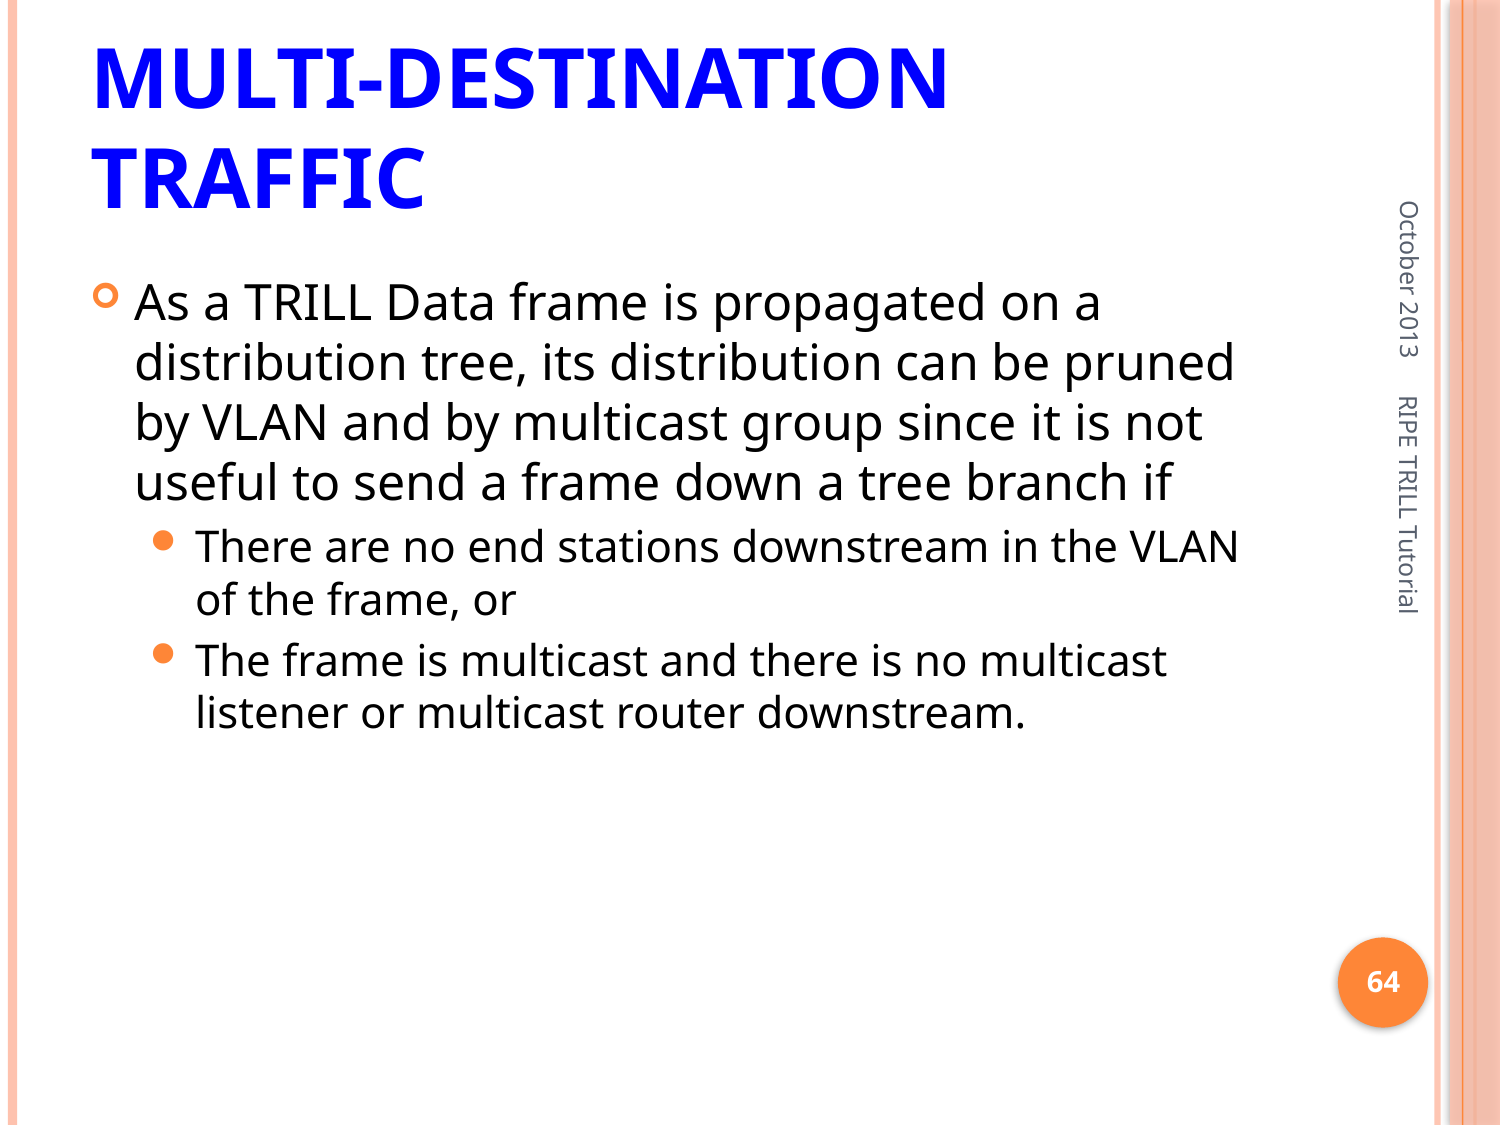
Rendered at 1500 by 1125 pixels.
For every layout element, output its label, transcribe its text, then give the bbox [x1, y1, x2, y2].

slide_number 64 [1333, 940, 1434, 1026]
footer RIPE TRILL Tutorial [1379, 380, 1440, 906]
list As a TRILL Data frame is propagated on a distribution tree, its distribution can be pruned by VLAN and by multicast group since it is not useful to send a frame down a tree branch if There are no end stations downstream in the VLAN of the frame, or The frame is multicast and there is no multicast listener or multicast router downstream. [74, 262, 1301, 1063]
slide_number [1378, 43, 1442, 374]
title Multi-Destination Traffic [75, 45, 1300, 233]
